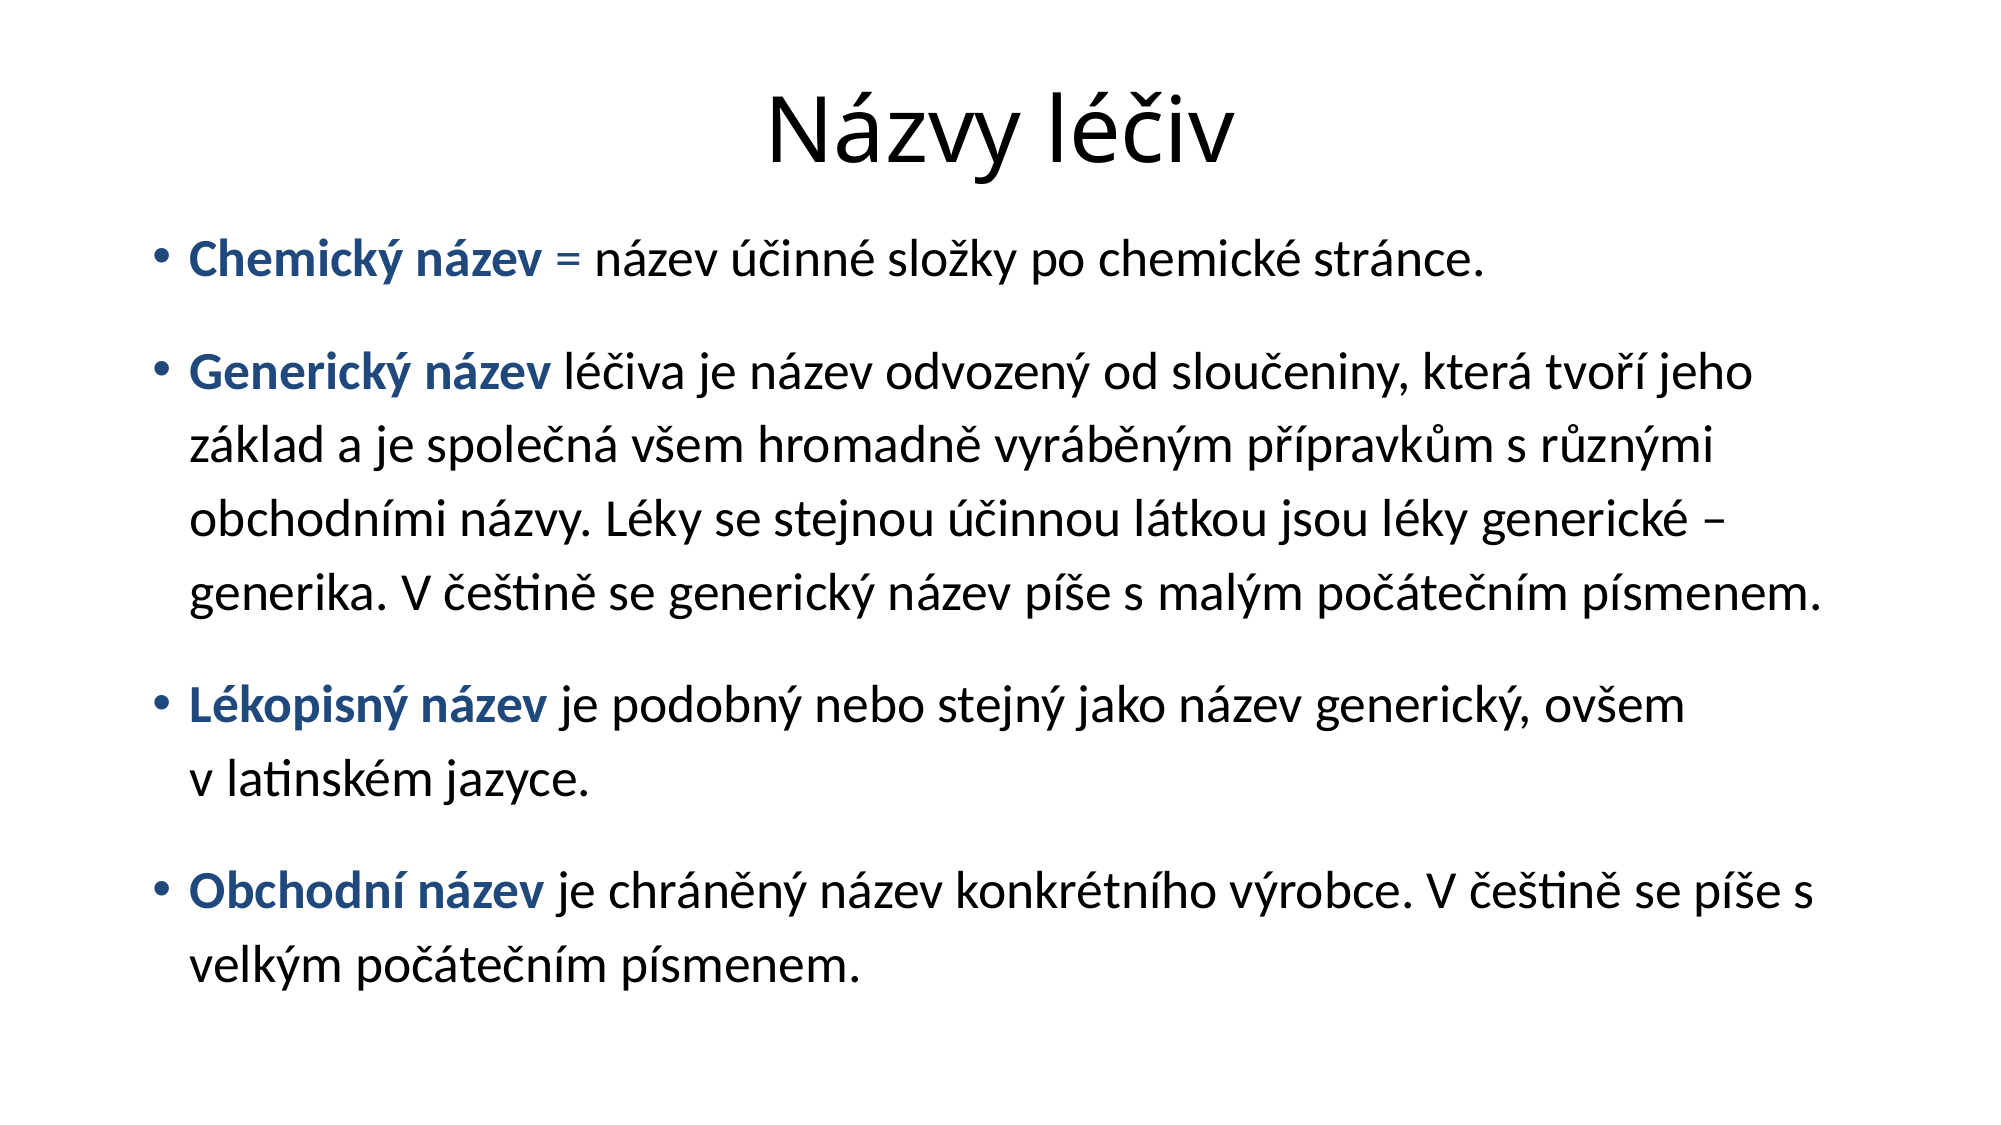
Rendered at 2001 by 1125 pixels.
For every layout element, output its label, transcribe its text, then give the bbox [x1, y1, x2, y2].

title Názvy léčiv [137, 59, 1863, 206]
list Chemický název = název účinné složky po chemické stránce. Generický název léčiva je název odvozený od sloučeniny, která tvoří jeho základ a je společná všem hromadně vyráběným přípravkům s různými obchodními názvy. Léky se stejnou účinnou látkou jsou léky generické – generika. V češtině se generický název píše s malým počátečním písmenem. Lékopisný název je podobný nebo stejný jako název generický, ovšem v latinském jazyce. Obchodní název je chráněný název konkrétního výrobce. V češtině se píše s velkým počátečním písmenem. [137, 206, 1863, 1066]
